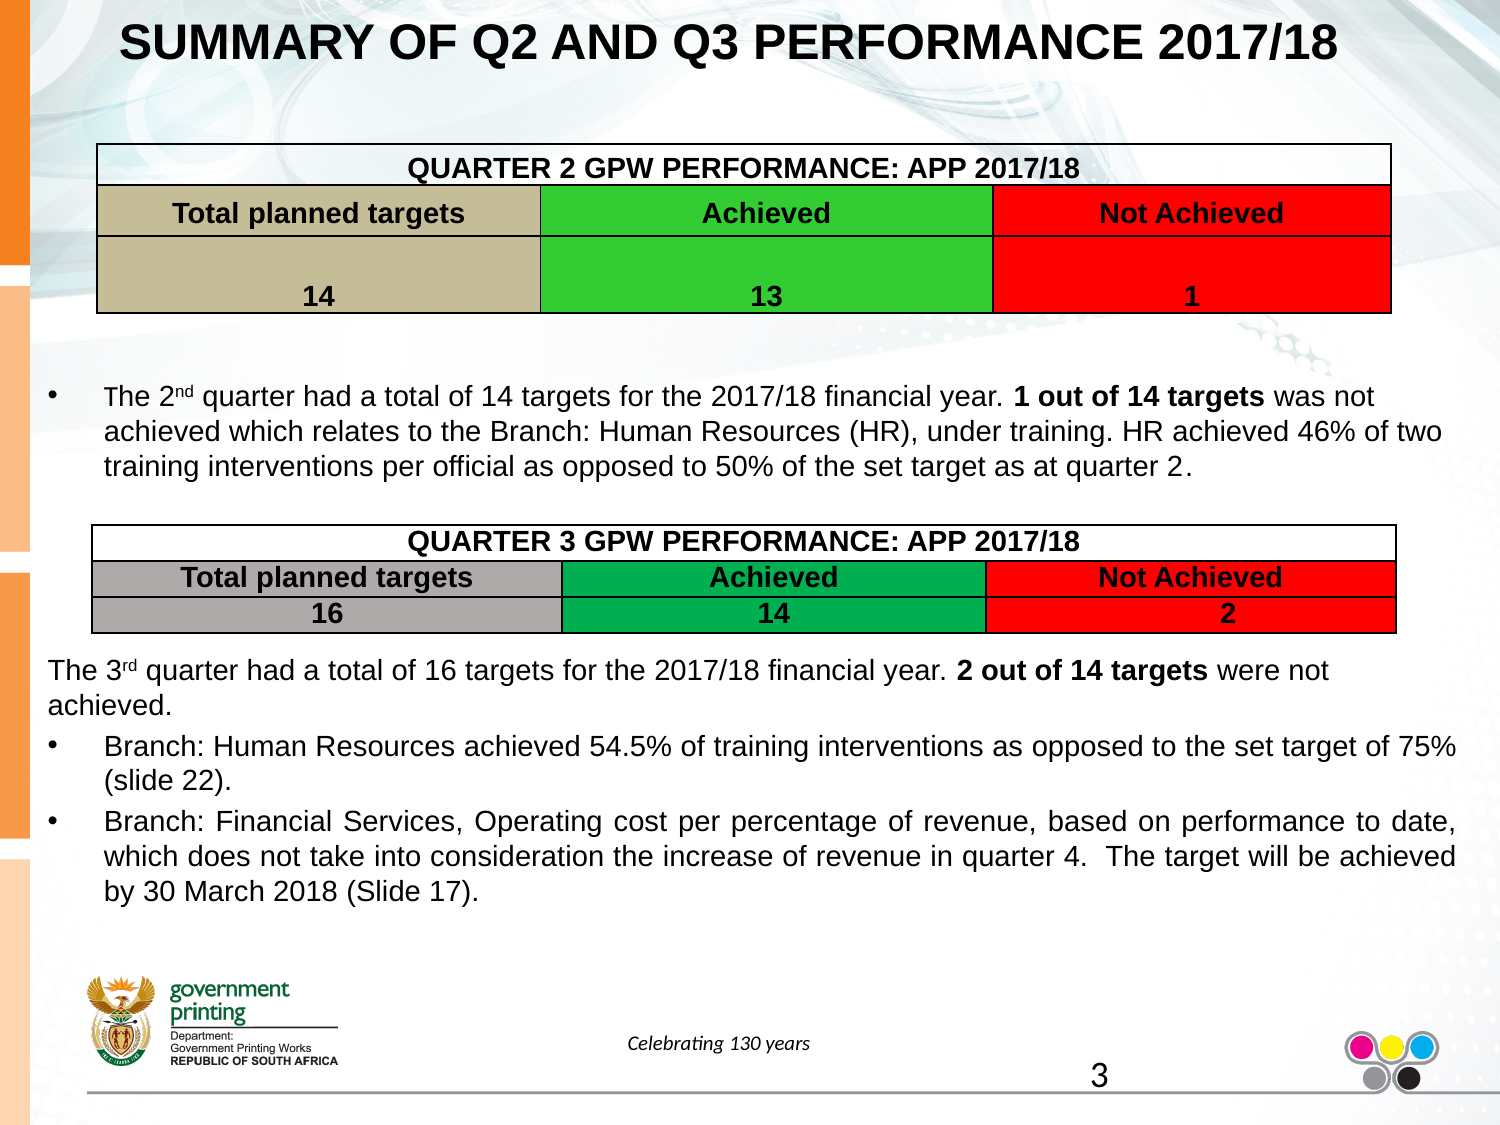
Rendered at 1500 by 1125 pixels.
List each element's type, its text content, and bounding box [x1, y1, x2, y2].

table_cell Not Achieved [994, 186, 1390, 235]
table_cell Achieved [541, 186, 992, 235]
table_header QUARTER 2 GPW PERFORMANCE: APP 2017/18 [98, 145, 1390, 184]
table_cell 1 [994, 237, 1390, 312]
table_cell 14 [98, 237, 540, 312]
slide_number 3 [1074, 1042, 1425, 1103]
table_cell Total planned targets [98, 186, 540, 235]
text_box Celebrating 130 years [612, 1022, 826, 1063]
list The 2nd quarter had a total of 14 targets for the 2017/18 financial year. 1 out of 14 targets was not achieved which relates to the Branch: Human Resources (HR), under training. HR achieved 46% of two training interventions per official as opposed to 50% of the set target as at quarter 2. The 3rd quarter had a total of 16 targets for the 2017/18 financial year. 2 out of 14 targets were not achieved. Branch: Human Resources achieved 54.5% of training interventions as opposed to the set target of 75% (slide 22). Branch: Financial Services, Operating cost per percentage of revenue, based on performance to date, which does not take into consideration the increase of revenue in quarter 4. The target will be achieved by 30 March 2018 (Slide 17). [32, 154, 1474, 1104]
table_header QUARTER 3 GPW PERFORMANCE: APP 2017/18 [93, 526, 1395, 560]
table_cell 13 [541, 237, 992, 312]
table_cell 14 [563, 598, 985, 632]
table_cell Total planned targets [93, 562, 440, 596]
table_cell 16 [93, 598, 561, 632]
title SUMMARY OF Q2 AND Q3 PERFORMANCE 2017/18 [32, 1, 1425, 103]
text_box [440, 534, 1391, 596]
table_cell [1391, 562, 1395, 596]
picture [0, 0, 1500, 1125]
table_cell 2 [987, 598, 1395, 632]
